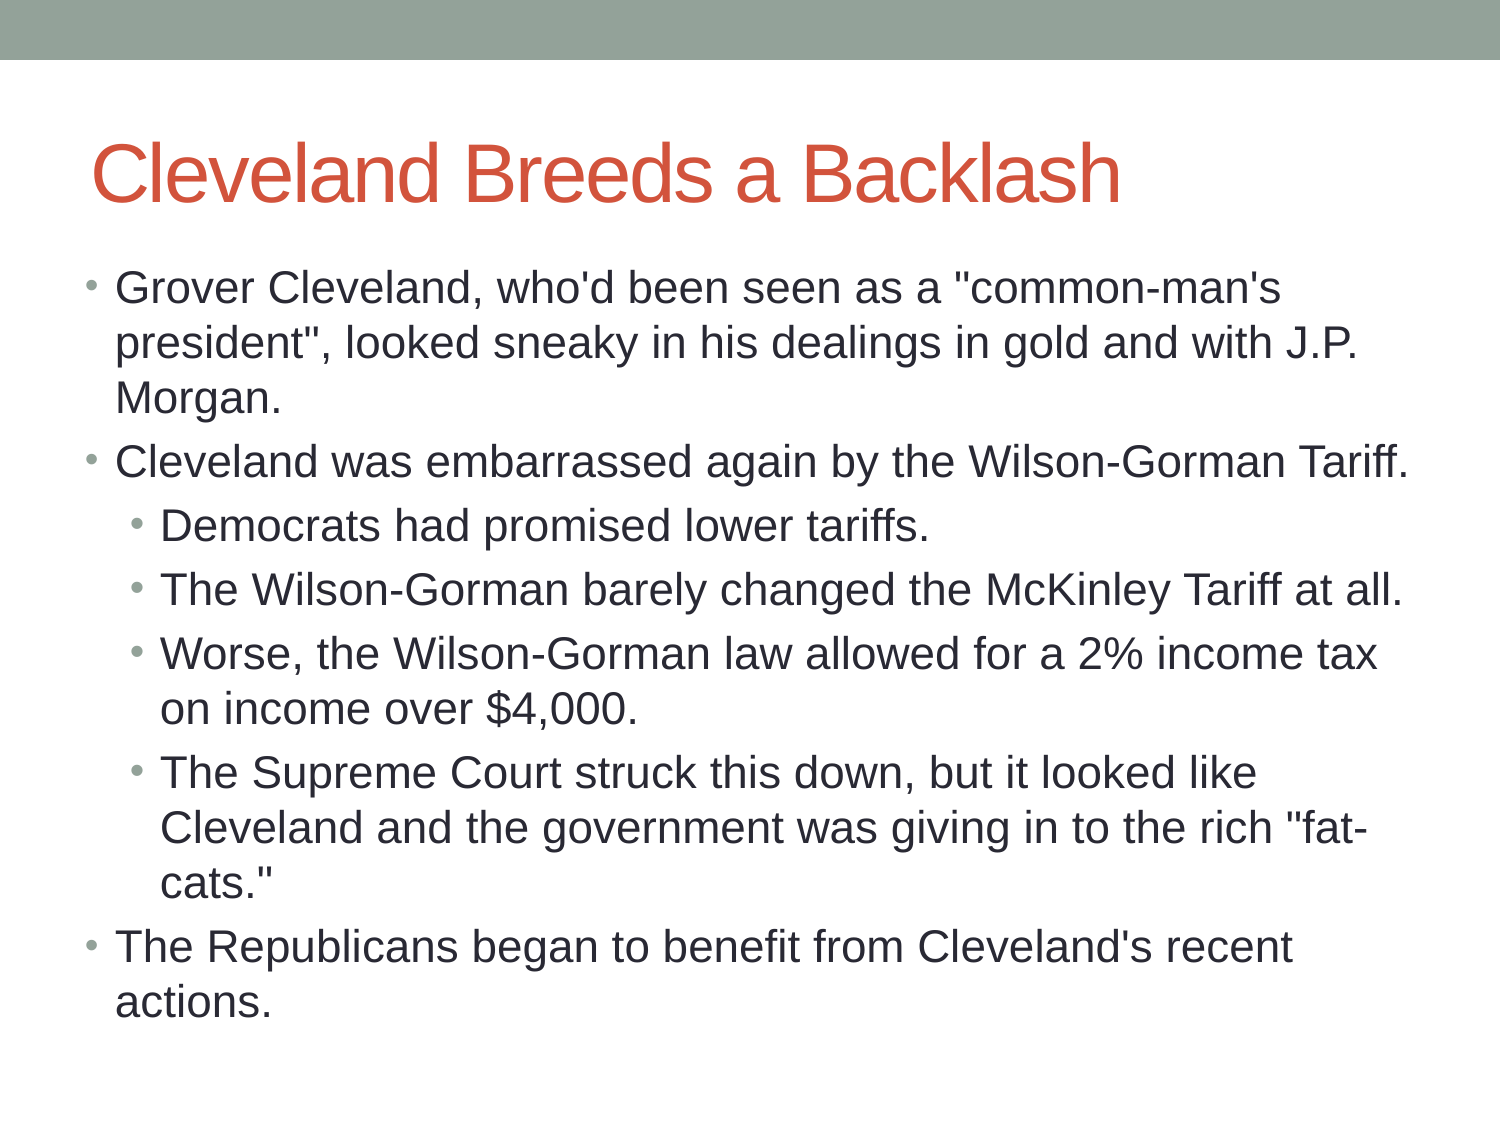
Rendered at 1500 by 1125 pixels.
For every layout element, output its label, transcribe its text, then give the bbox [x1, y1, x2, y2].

title Cleveland Breeds a Backlash [75, 87, 1425, 249]
list Grover Cleveland, who'd been seen as a "common-man's president", looked sneaky in his dealings in gold and with J.P. Morgan. Cleveland was embarrassed again by the Wilson-Gorman Tariff. Democrats had promised lower tariffs. The Wilson-Gorman barely changed the McKinley Tariff at all. Worse, the Wilson-Gorman law allowed for a 2% income tax on income over $4,000. The Supreme Court struck this down, but it looked like Cleveland and the government was giving in to the rich "fat-cats." The Republicans began to benefit from Cleveland's recent actions. [24, 249, 1447, 1050]
